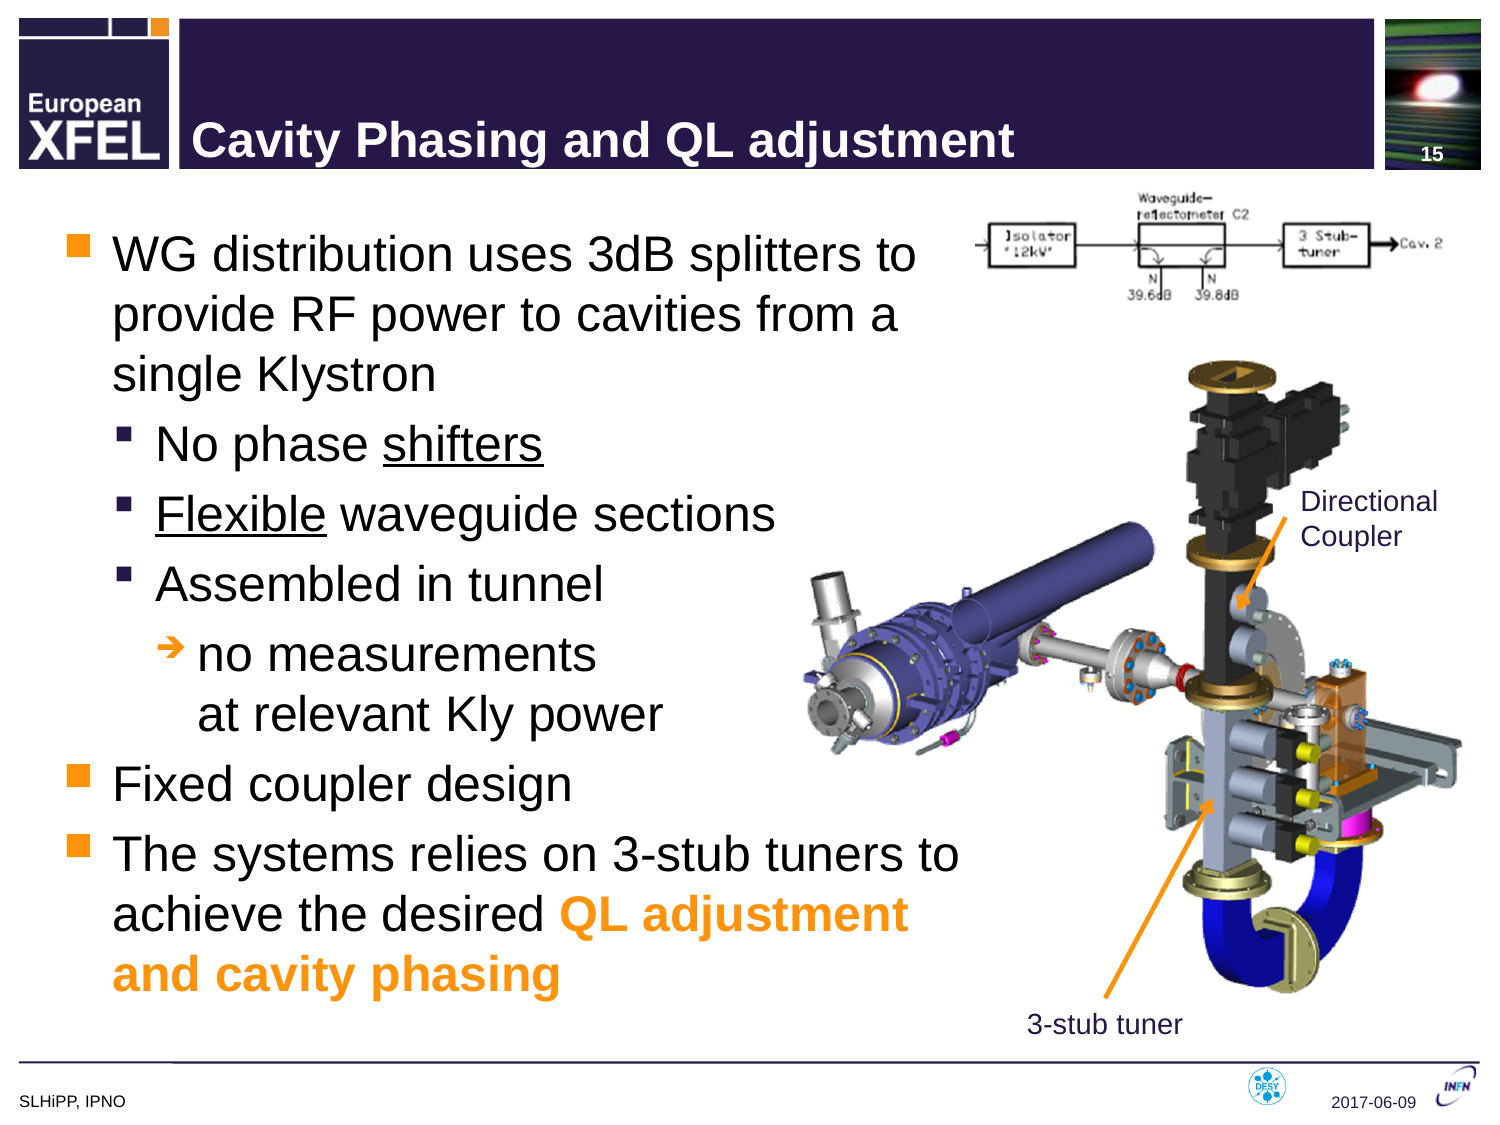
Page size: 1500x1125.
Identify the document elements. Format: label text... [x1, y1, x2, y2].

title Cavity Phasing and QL adjustment [179, 88, 1375, 168]
picture [1432, 1062, 1480, 1110]
picture [1385, 19, 1481, 170]
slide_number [1162, 1067, 1417, 1112]
text_box 3-stub tuner [1012, 1009, 1199, 1048]
footer SLHiPP, IPNO [19, 1067, 1075, 1111]
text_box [1104, 797, 1213, 999]
list WG distribution uses 3dB splitters to provide RF power to cavities from a single Klystron No phase shifters Flexible waveguide sections Assembled in tunnel no measurements at relevant Kly power Fixed coupler design The systems relies on 3-stub tuners to achieve the desired QL adjustment and cavity phasing [19, 221, 1012, 1025]
picture [19, 18, 169, 169]
slide_number 15 [1384, 18, 1480, 169]
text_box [1237, 517, 1286, 611]
picture [974, 174, 1488, 317]
picture [787, 341, 1468, 1001]
